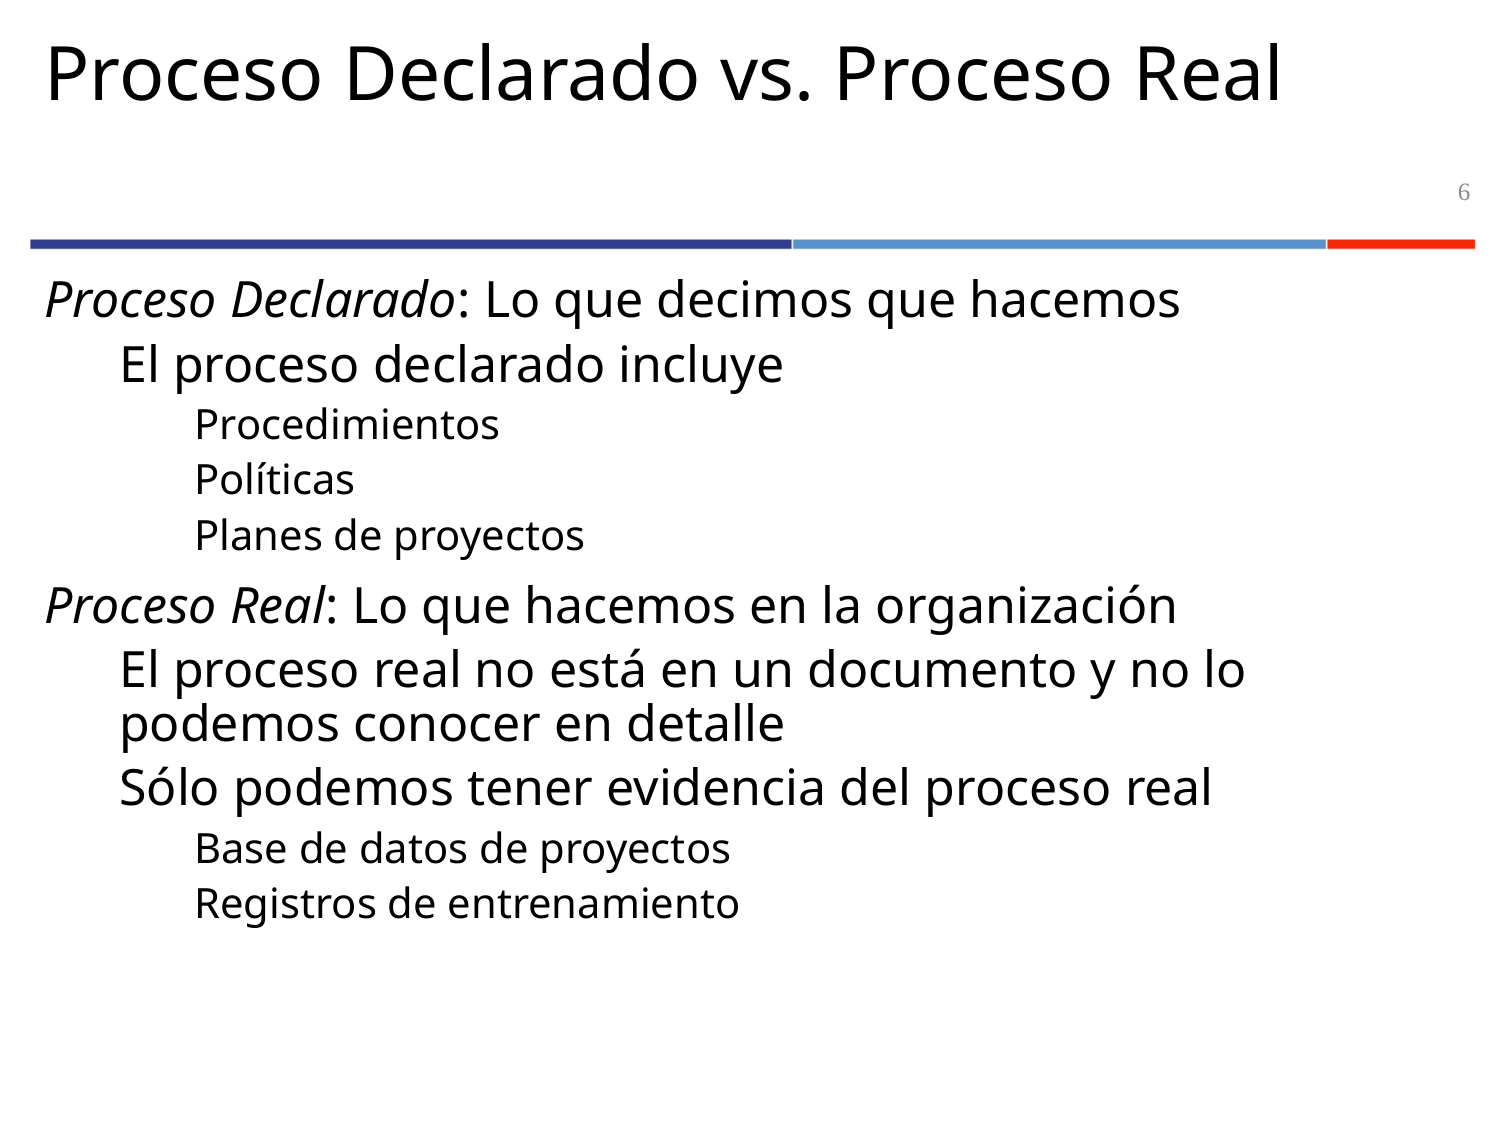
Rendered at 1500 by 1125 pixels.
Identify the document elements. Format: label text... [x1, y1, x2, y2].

title Proceso Declarado vs. Proceso Real [29, 18, 1388, 235]
picture [23, 232, 1483, 257]
slide_number 6 [1387, 160, 1471, 221]
list Proceso Declarado: Lo que decimos que hacemos El proceso declarado incluye Procedimientos Políticas Planes de proyectos Proceso Real: Lo que hacemos en la organización El proceso real no está en un documento y no lo podemos conocer en detalle Sólo podemos tener evidencia del proceso real Base de datos de proyectos Registros de entrenamiento [29, 267, 1471, 1094]
